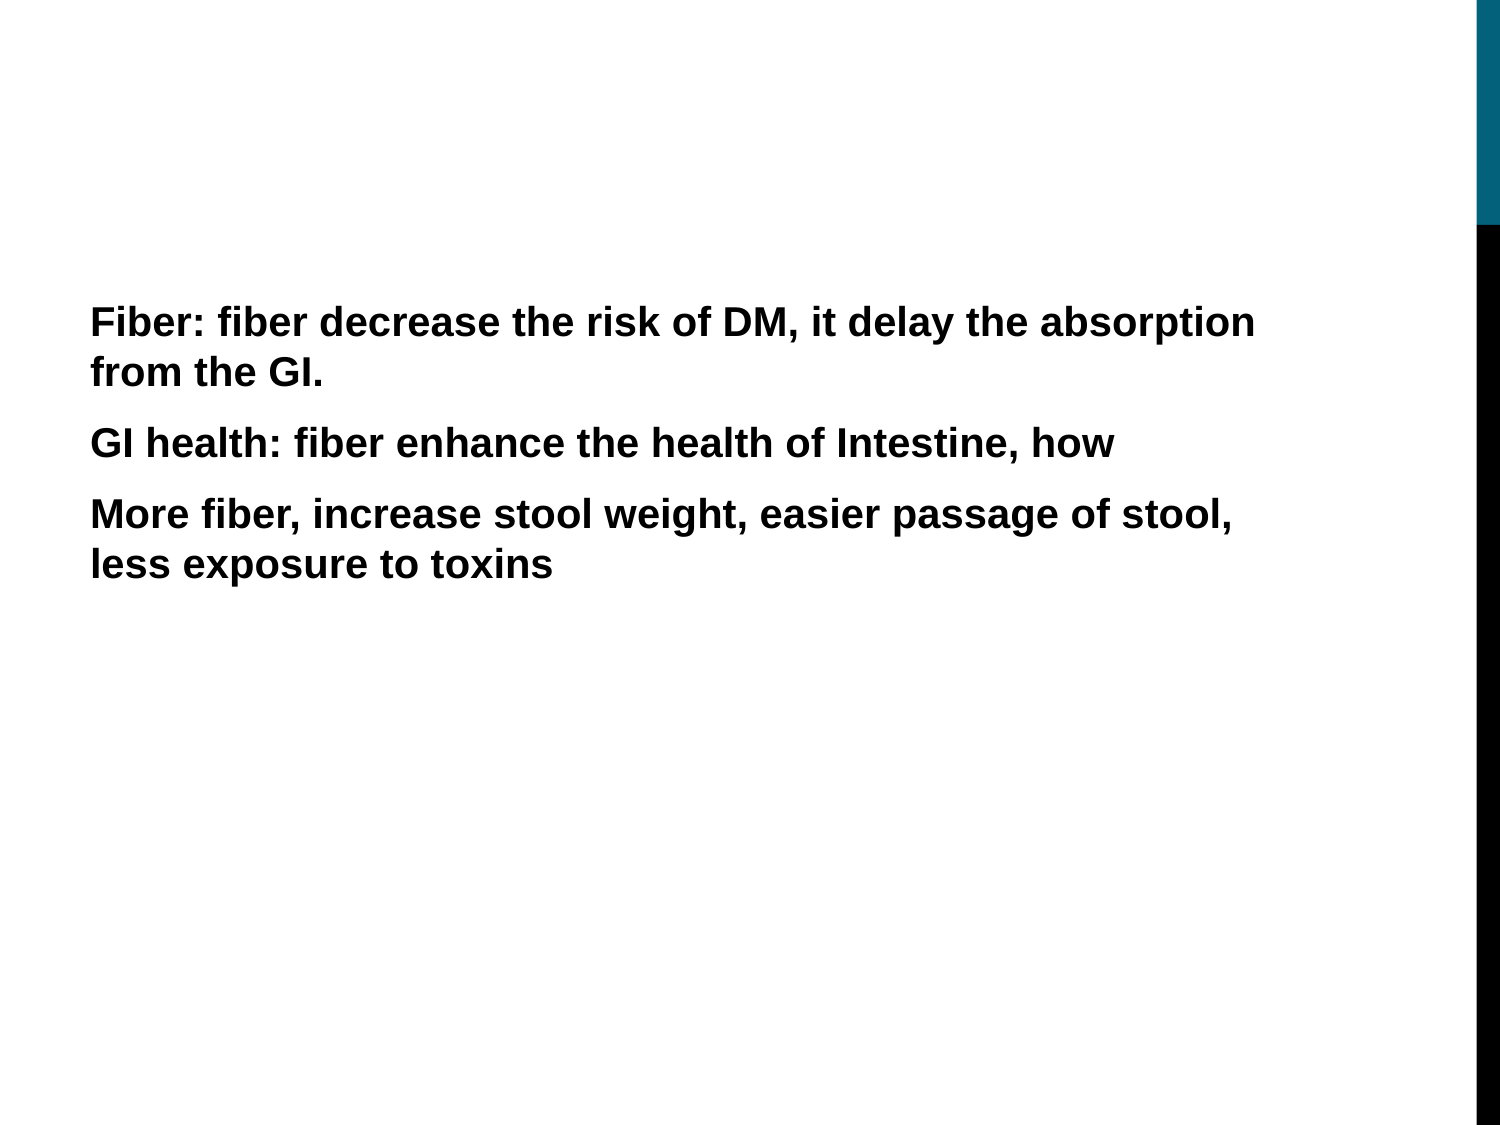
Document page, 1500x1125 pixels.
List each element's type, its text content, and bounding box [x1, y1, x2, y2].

list Fiber: fiber decrease the risk of DM, it delay the absorption from the GI. GI health: fiber enhance the health of Intestine, how More fiber, increase stool weight, easier passage of stool, less exposure to toxins [75, 287, 1325, 1005]
